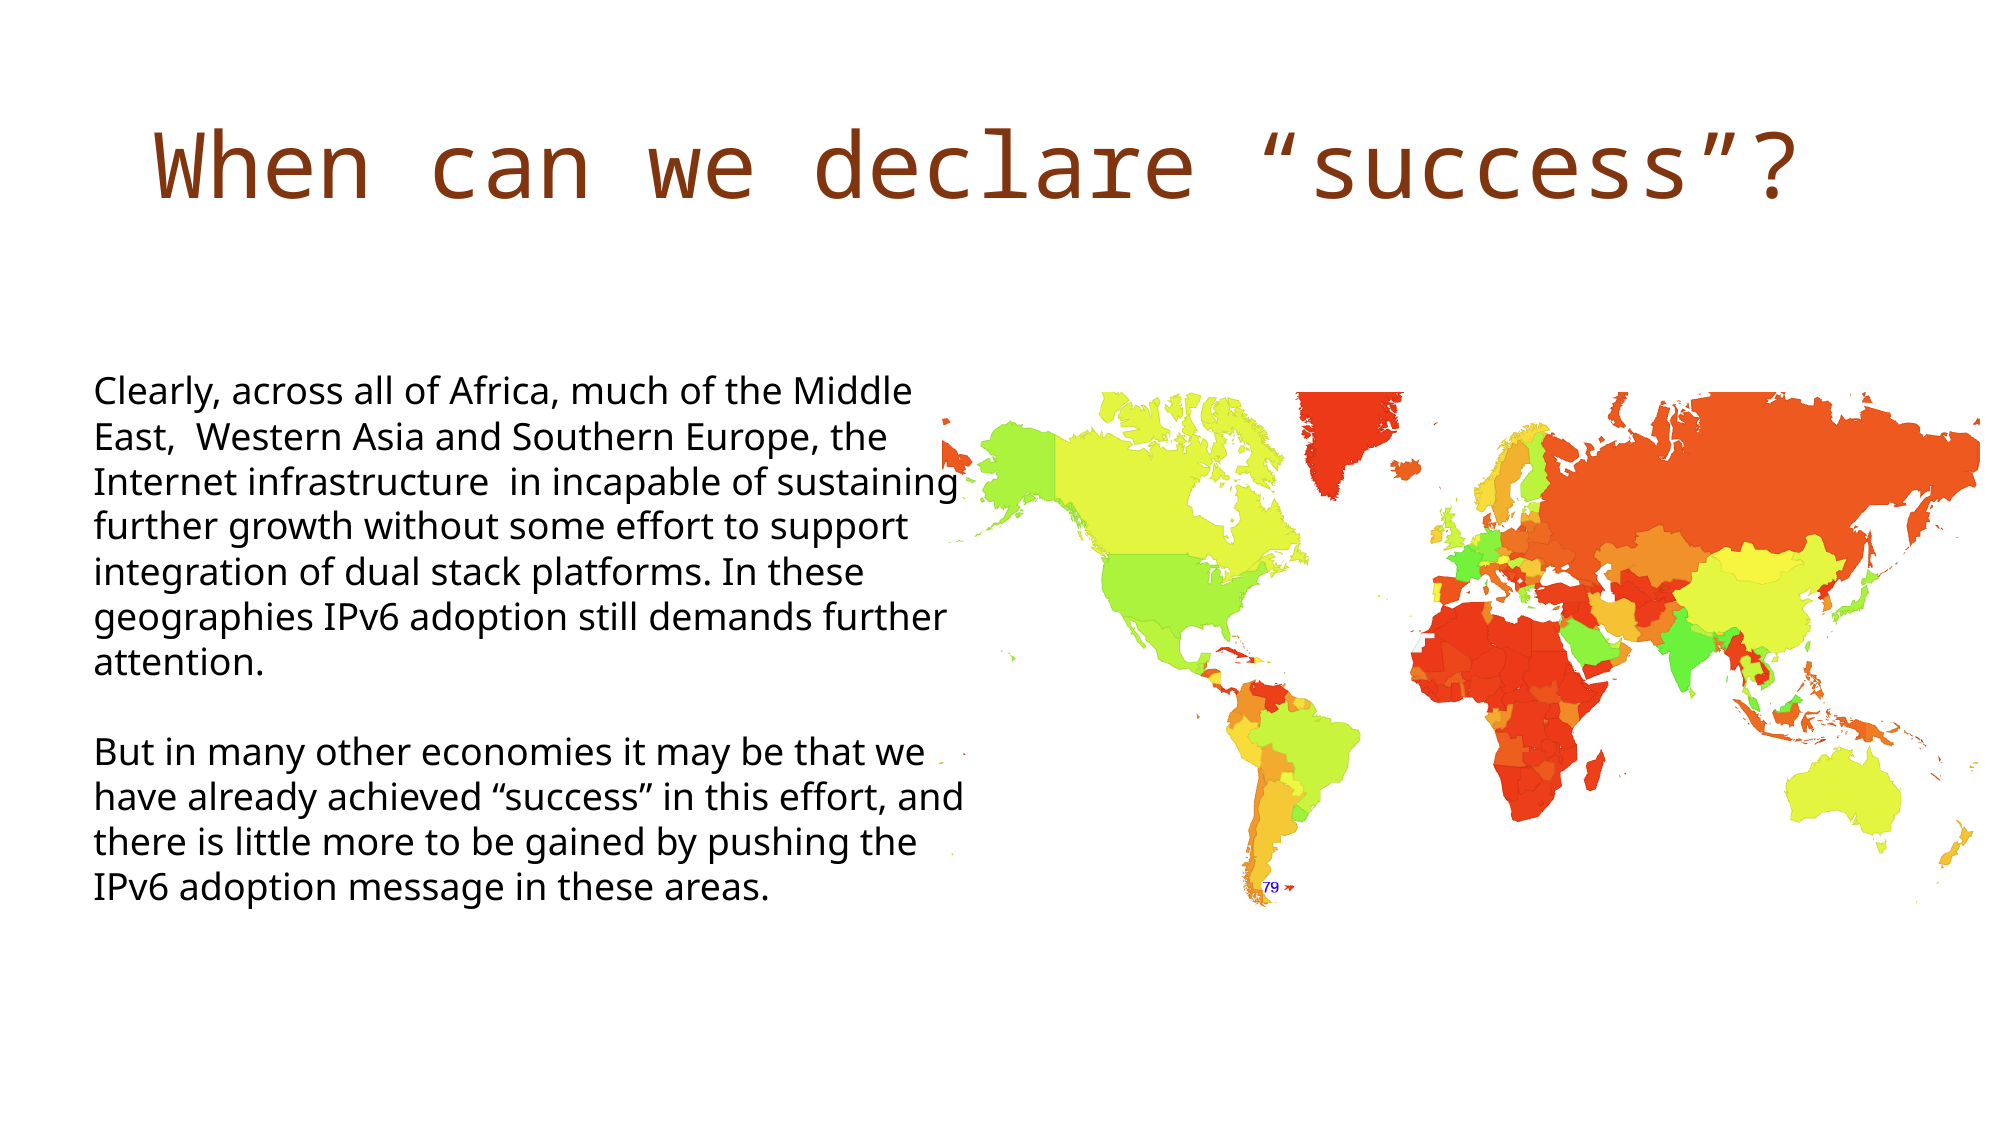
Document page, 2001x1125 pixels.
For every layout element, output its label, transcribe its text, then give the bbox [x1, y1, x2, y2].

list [930, 391, 1980, 914]
text_box Clearly, across all of Africa, much of the Middle East, Western Asia and Southern Europe, the Internet infrastructure in incapable of sustaining further growth without some effort to support integration of dual stack platforms. In these geographies IPv6 adoption still demands further attention. But in many other economies it may be that we have already achieved “success” in this effort, and there is little more to be gained by pushing the IPv6 adoption message in these areas. [78, 360, 988, 915]
title When can we declare “success”? [137, 59, 1863, 278]
